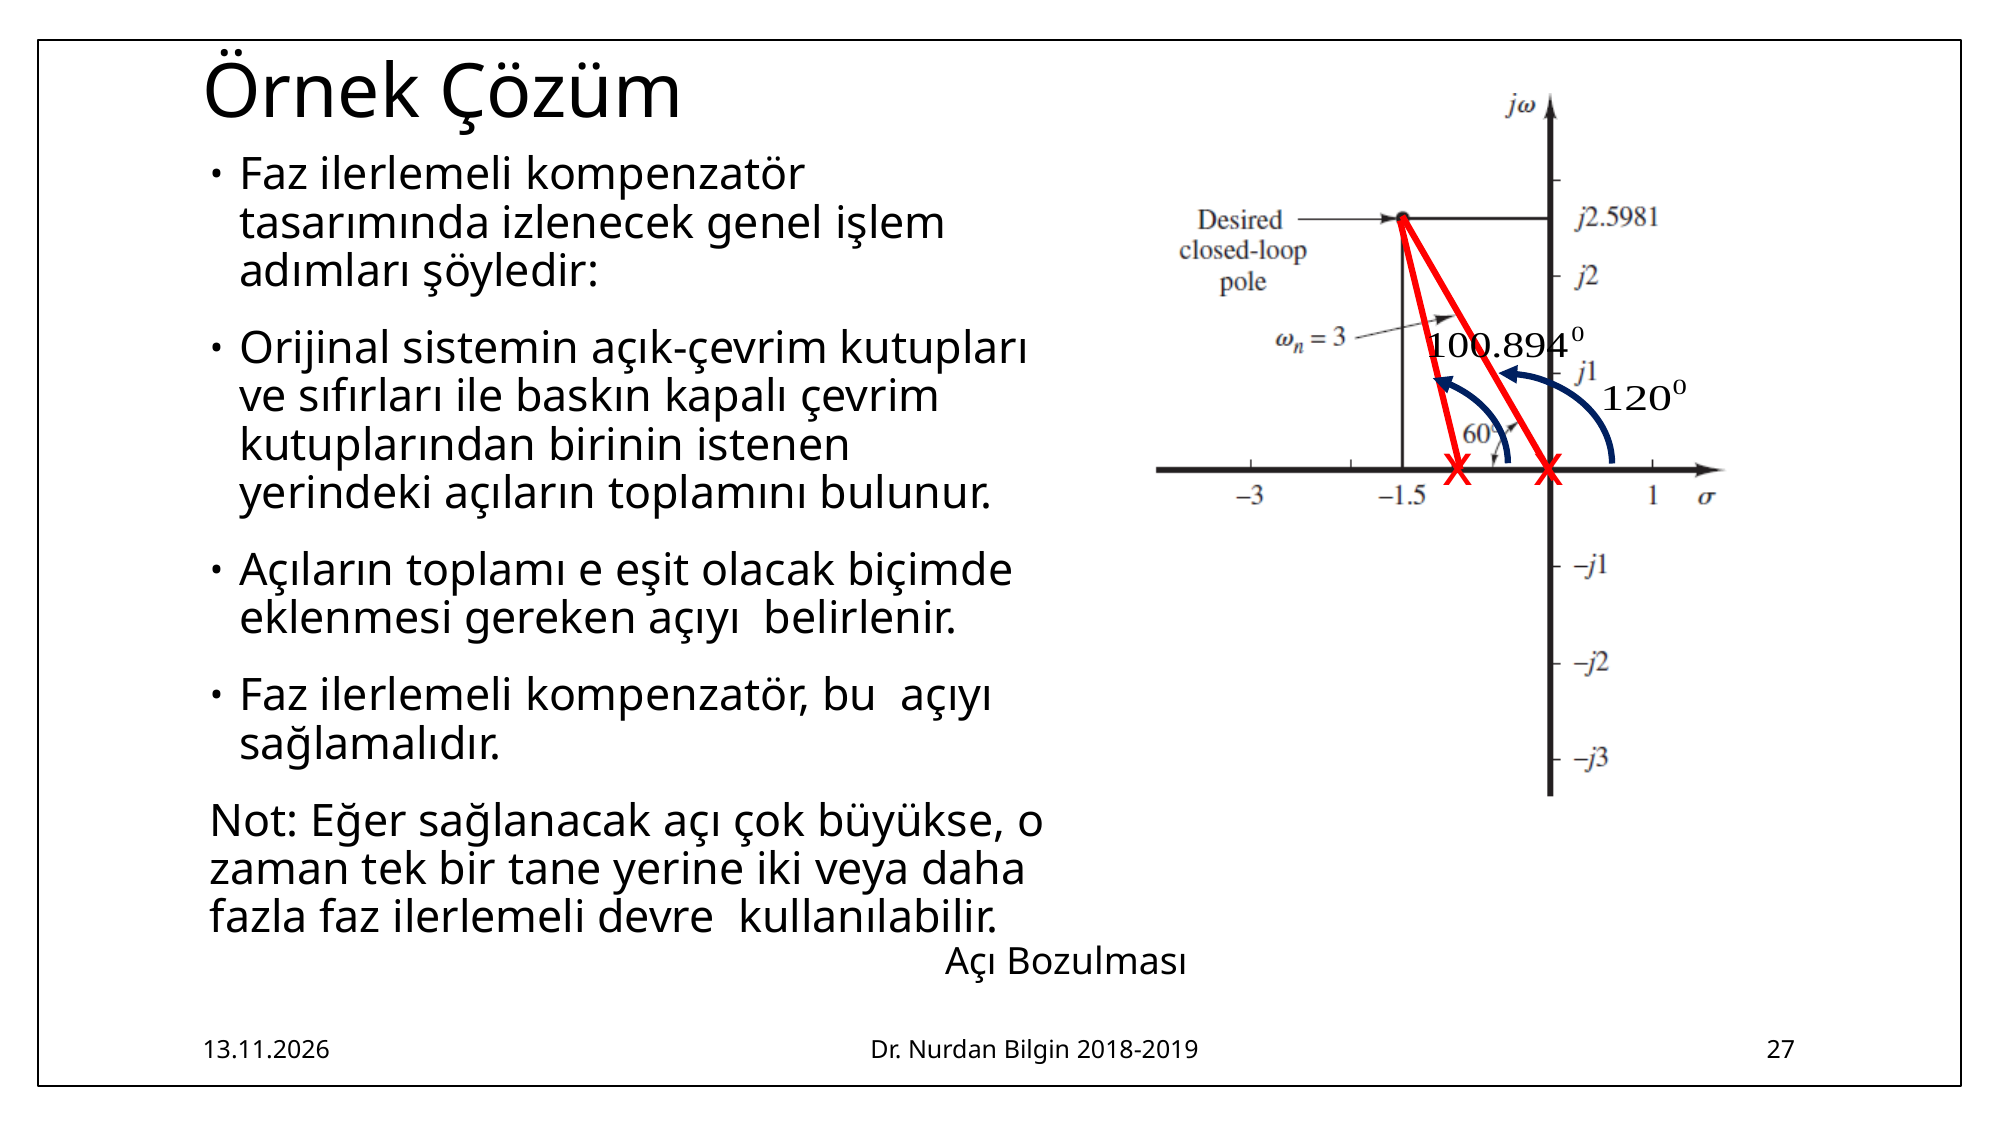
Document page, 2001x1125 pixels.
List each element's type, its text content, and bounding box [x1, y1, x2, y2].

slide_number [187, 1020, 570, 1081]
footer Dr. Nurdan Bilgin 2018-2019 [647, 1020, 1422, 1081]
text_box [1119, 93, 1763, 800]
title Örnek Çözüm [187, 59, 1808, 128]
slide_number 27 [1530, 1020, 1811, 1081]
